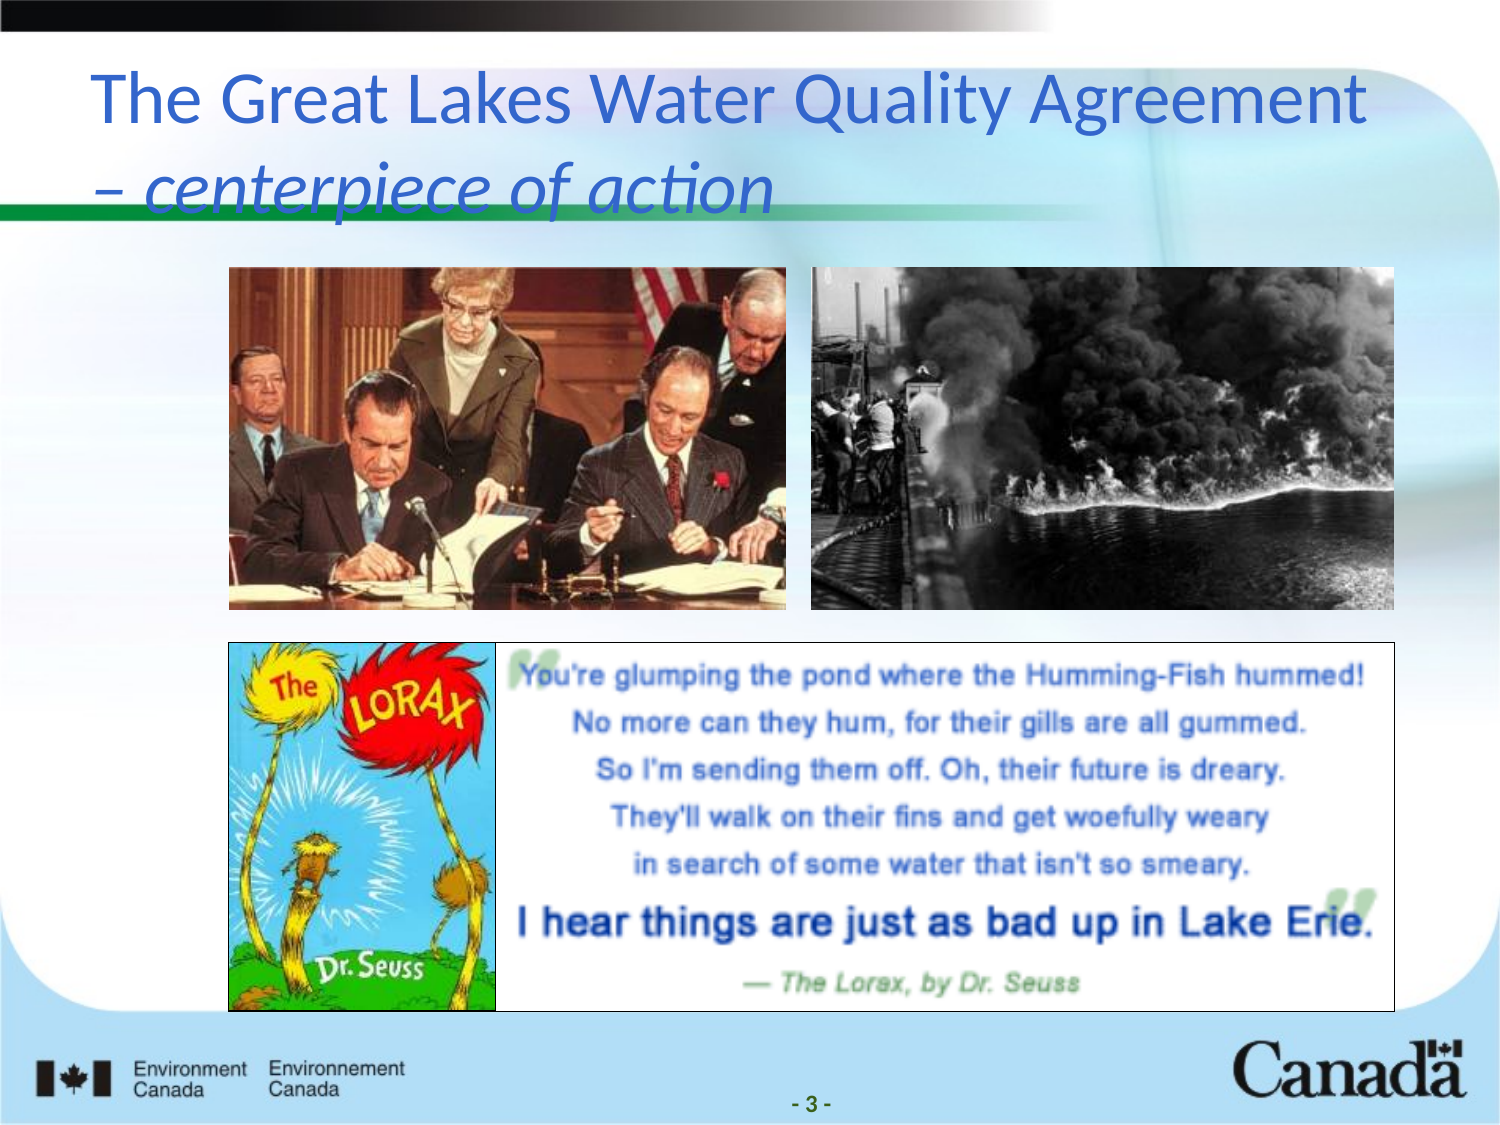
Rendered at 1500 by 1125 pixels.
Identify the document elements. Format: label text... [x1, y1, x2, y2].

title The Great Lakes Water Quality Agreement – centerpiece of action [74, 44, 1426, 233]
text_box - 3 - [776, 1079, 847, 1125]
picture [0, 0, 1500, 1125]
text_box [228, 642, 1395, 1011]
